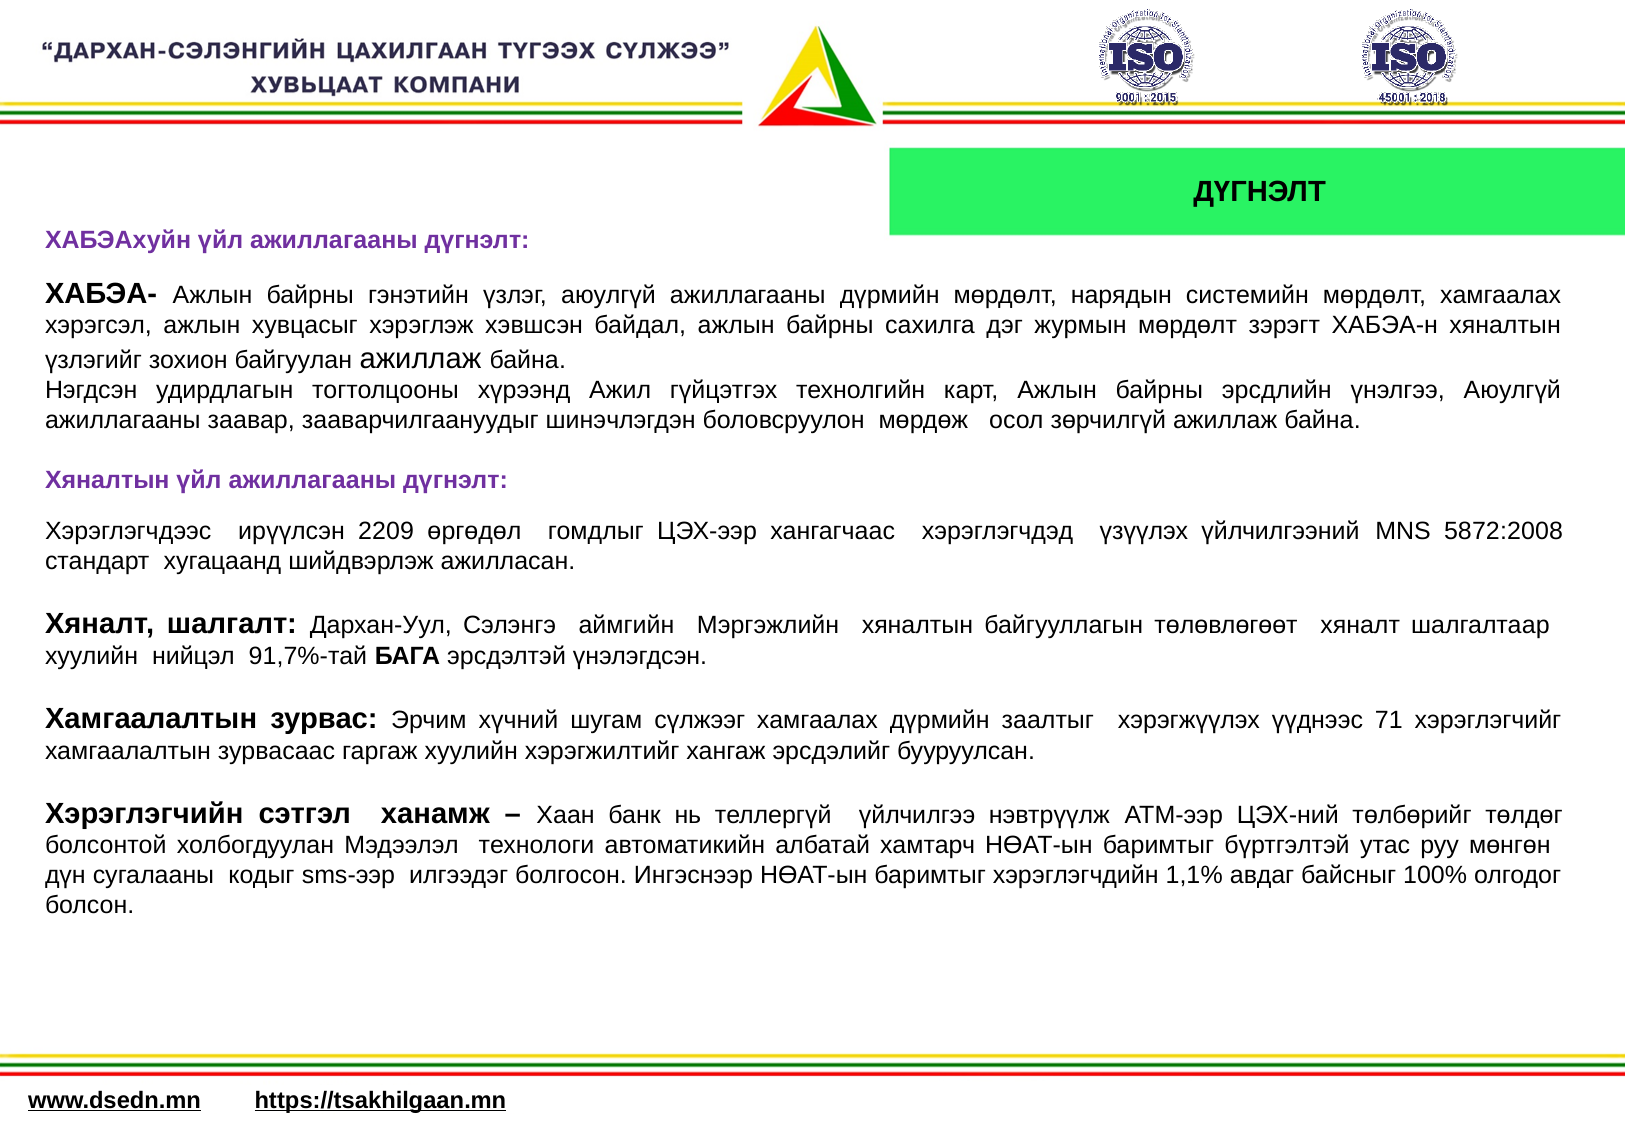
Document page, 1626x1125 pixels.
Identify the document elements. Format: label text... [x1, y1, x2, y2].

picture [0, 0, 1625, 1125]
text_box ХАБЭАхуйн үйл ажиллагааны дүгнэлт: ХАБЭА- Ажлын байрны гэнэтийн үзлэг, аюулгүй ажиллагааны дүрмийн мөрдөлт, нарядын системийн мөрдөлт, хамгаалах хэрэгсэл, ажлын хувцасыг хэрэглэж хэвшсэн байдал, ажлын байрны сахилга дэг журмын мөрдөлт зэрэгт ХАБЭА-н хяналтын үзлэгийг зохион байгуулан ажиллаж байна. Нэгдсэн удирдлагын тогтолцооны хүрээнд Ажил гүйцэтгэх технолгийн карт, Ажлын байрны эрсдлийн үнэлгээ, Аюулгүй ажиллагааны заавар, зааварчилгаануудыг шинэчлэгдэн боловсруулон мөрдөж осол зөрчилгүй ажиллаж байна. Хяналтын үйл ажиллагааны дүгнэлт: Хэрэглэгчдээс ирүүлсэн 2209 өргөдөл гомдлыг ЦЭХ-ээр хангагчаас хэрэглэгчдэд үзүүлэх үйлчилгээний MNS 5872:2008 стандарт хугацаанд шийдвэрлэж ажилласан. Хяналт, шалгалт: Дархан-Уул, Сэлэнгэ аймгийн Мэргэжлийн хяналтын байгууллагын төлөвлөгөөт хяналт шалгалтаар хуулийн нийцэл 91,7%-тай БАГА эрсдэлтэй үнэлэгдсэн. Хамгаалалтын зурвас: Эрчим хүчний шугам сүлжээг хамгаалах дүрмийн заалтыг хэрэгжүүлэх үүднээс 71 хэрэглэгчийг хамгаалалтын зурвасаас гаргаж хуулийн хэрэгжилтийг хангаж эрсдэлийг бууруулсан. Хэрэглэгчийн сэтгэл ханамж – Хаан банк нь теллергүй үйлчилгээ нэвтрүүлж ATM-ээр ЦЭХ-ний төлбөрийг төлдөг болсонтой холбогдуулан Мэдээлэл технологи автоматикийн албатай хамтарч НӨАТ-ын баримтыг бүртгэлтэй утас руу мөнгөн дүн сугалааны кодыг sms-ээр илгээдэг болгосон. Ингэснээр НӨАТ-ын баримтыг хэрэглэгчдийн 1,1% авдаг байсныг 100% олгодог болсон. [30, 215, 1578, 927]
text_box ДҮГНЭЛТ [894, 165, 1625, 216]
text_box [1008, 82, 1625, 135]
